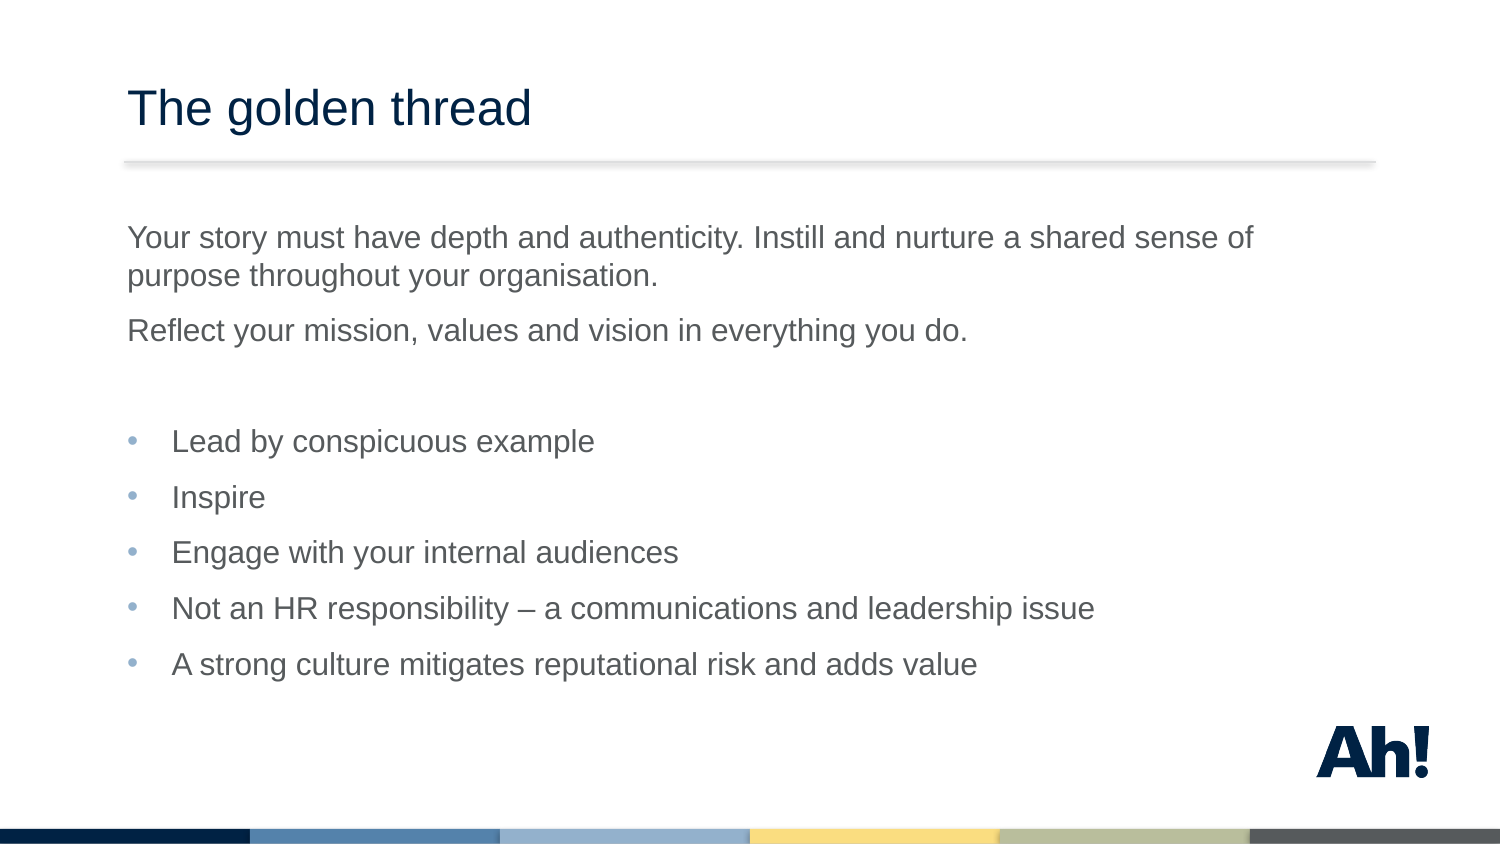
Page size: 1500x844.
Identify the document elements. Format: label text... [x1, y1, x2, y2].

title The golden thread [112, 67, 1388, 151]
list Your story must have depth and authenticity. Instill and nurture a shared sense of purpose throughout your organisation. Reflect your mission, values and vision in everything you do. Lead by conspicuous example Inspire Engage with your internal audiences Not an HR responsibility – a communications and leadership issue A strong culture mitigates reputational risk and adds value [112, 209, 1388, 694]
picture [1316, 726, 1429, 778]
